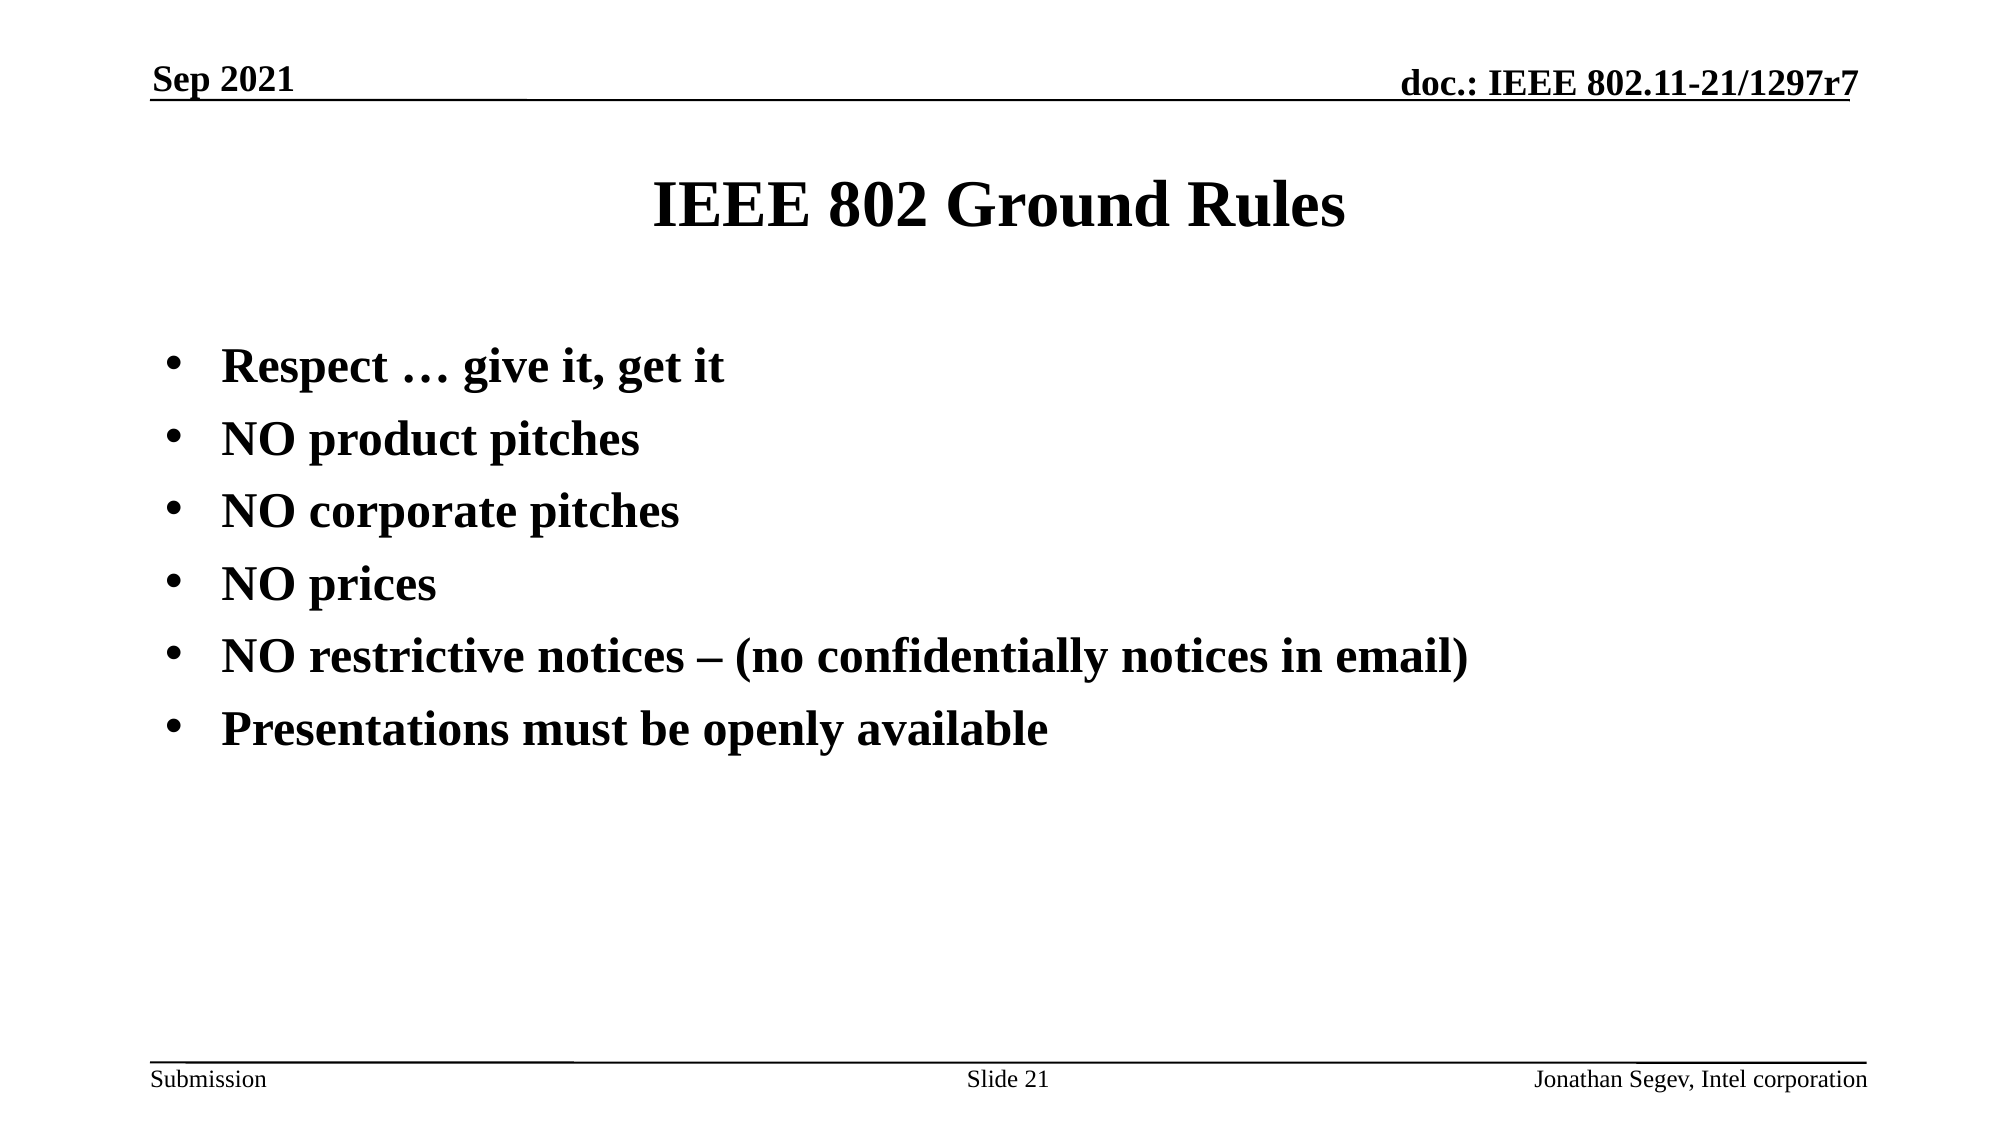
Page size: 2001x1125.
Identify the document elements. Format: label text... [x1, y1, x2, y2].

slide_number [152, 54, 563, 100]
footer Jonathan Segev, Intel corporation [1171, 1061, 1869, 1093]
slide_number Slide 21 [950, 1061, 1067, 1123]
title IEEE 802 Ground Rules [149, 112, 1850, 288]
list Respect … give it, get it NO product pitches NO corporate pitches NO prices NO restrictive notices – (no confidentially notices in email) Presentations must be openly available [149, 324, 1850, 1000]
